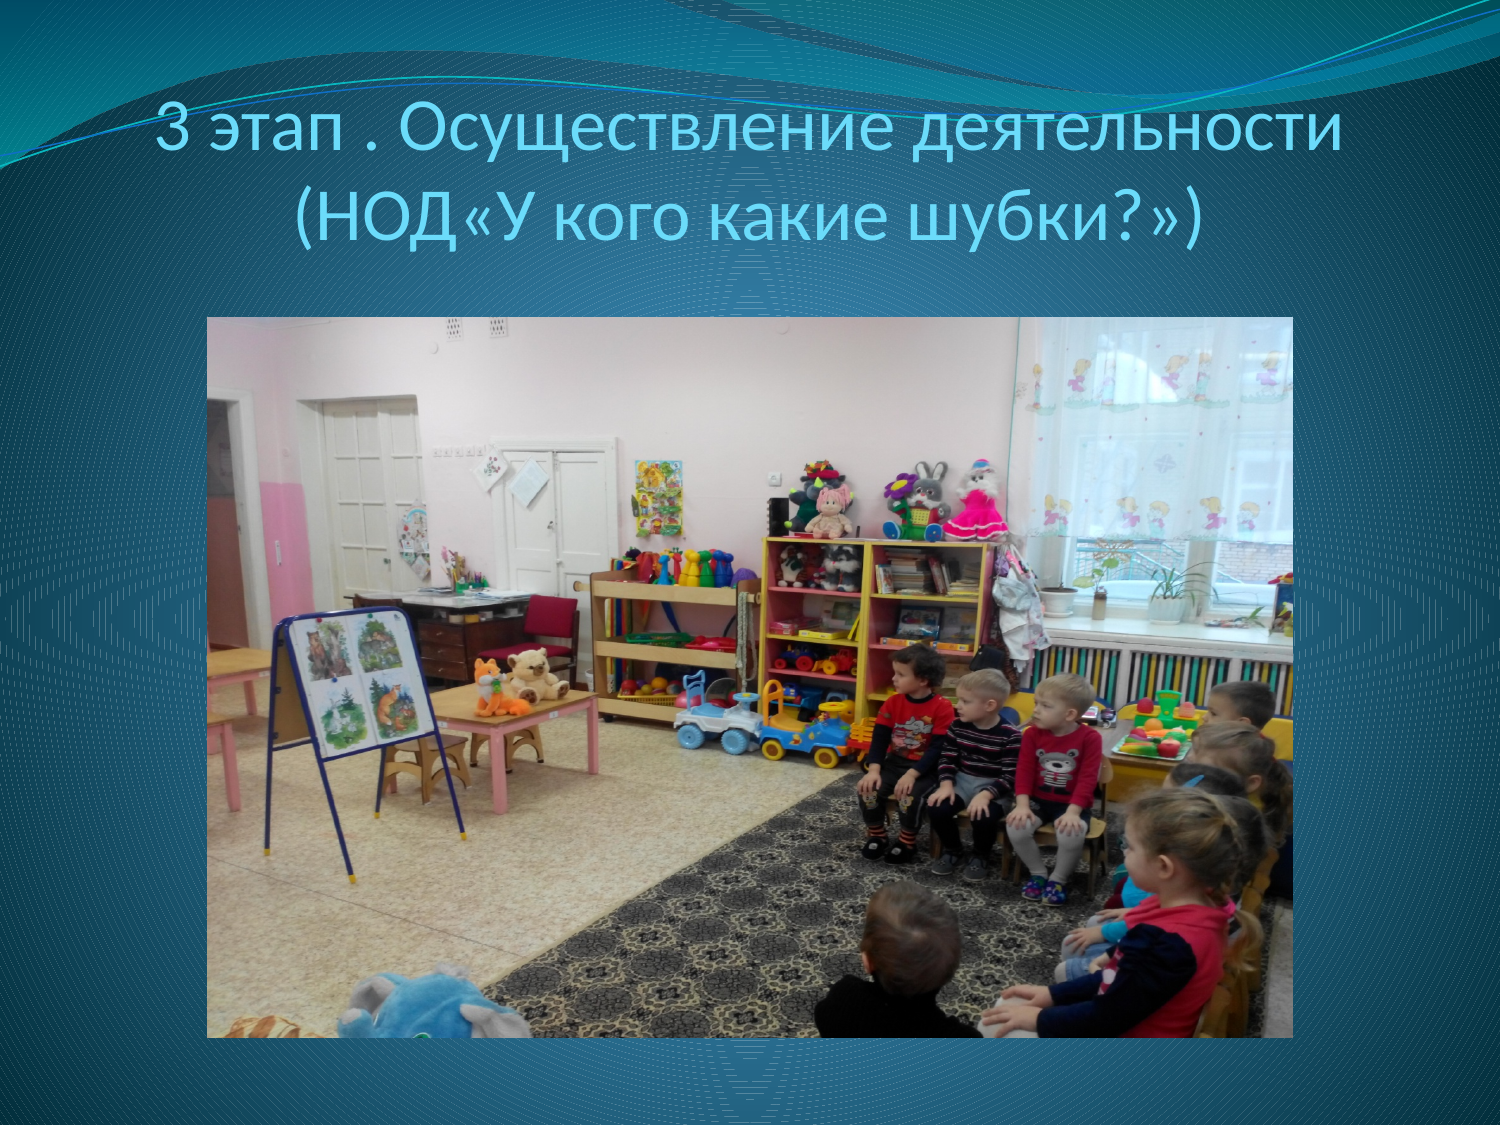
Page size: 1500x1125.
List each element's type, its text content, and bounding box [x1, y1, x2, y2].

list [207, 317, 1293, 1038]
title 3 этап . Осуществление деятельности (НОД«У кого какие шубки?») [75, 66, 1425, 256]
